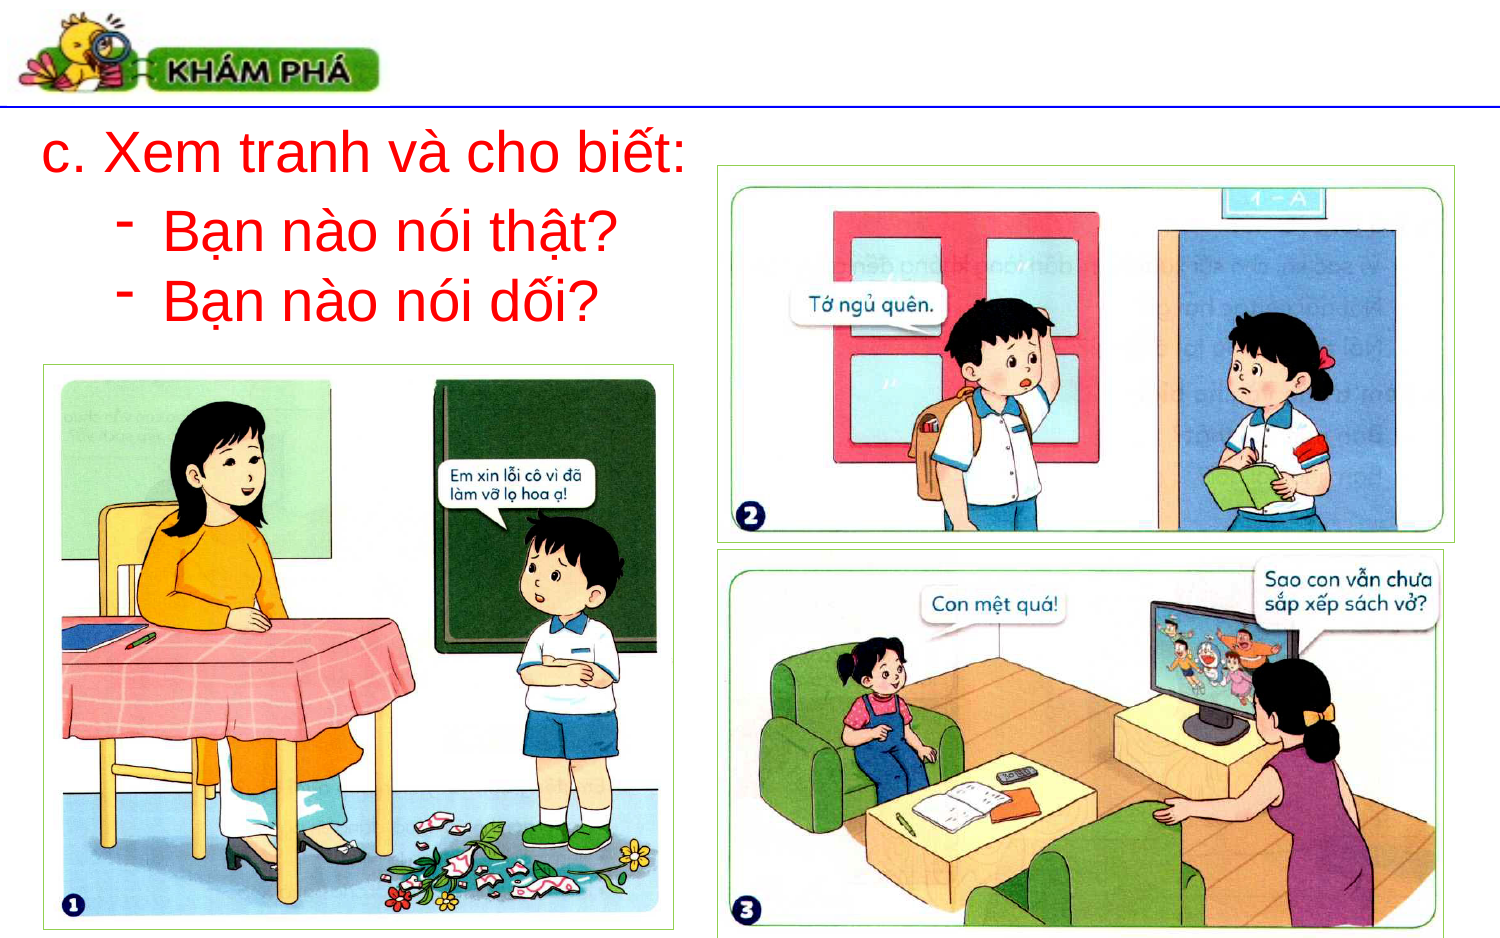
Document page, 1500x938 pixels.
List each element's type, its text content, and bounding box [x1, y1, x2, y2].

picture [717, 548, 1444, 938]
picture [7, 9, 390, 107]
picture [43, 363, 674, 930]
picture [717, 164, 1455, 544]
text_box Bạn nào nói thật? Bạn nào nói dối? [100, 185, 635, 341]
text_box c. Xem tranh và cho biết: [27, 106, 831, 192]
